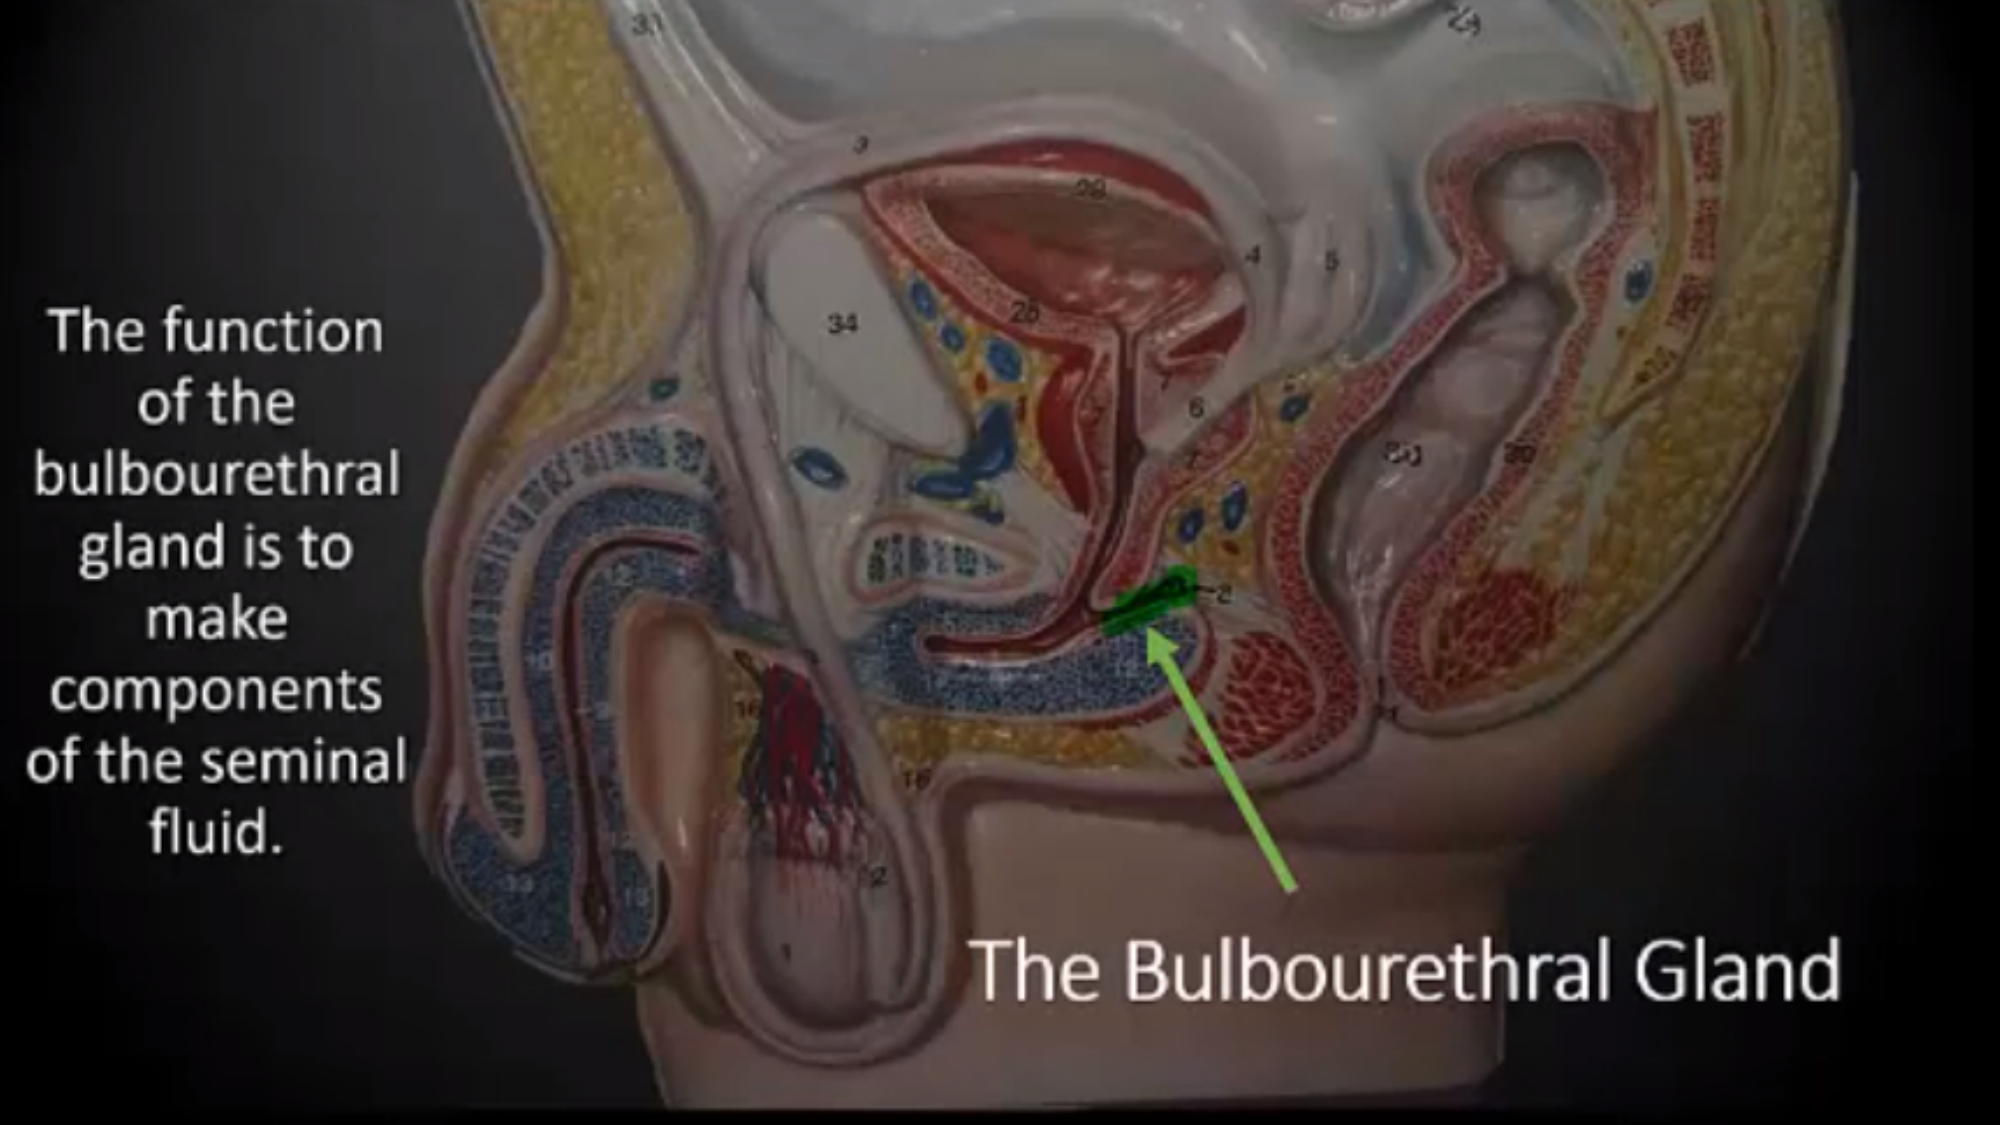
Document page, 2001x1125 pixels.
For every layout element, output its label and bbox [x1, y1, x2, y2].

list [0, 0, 2000, 1125]
